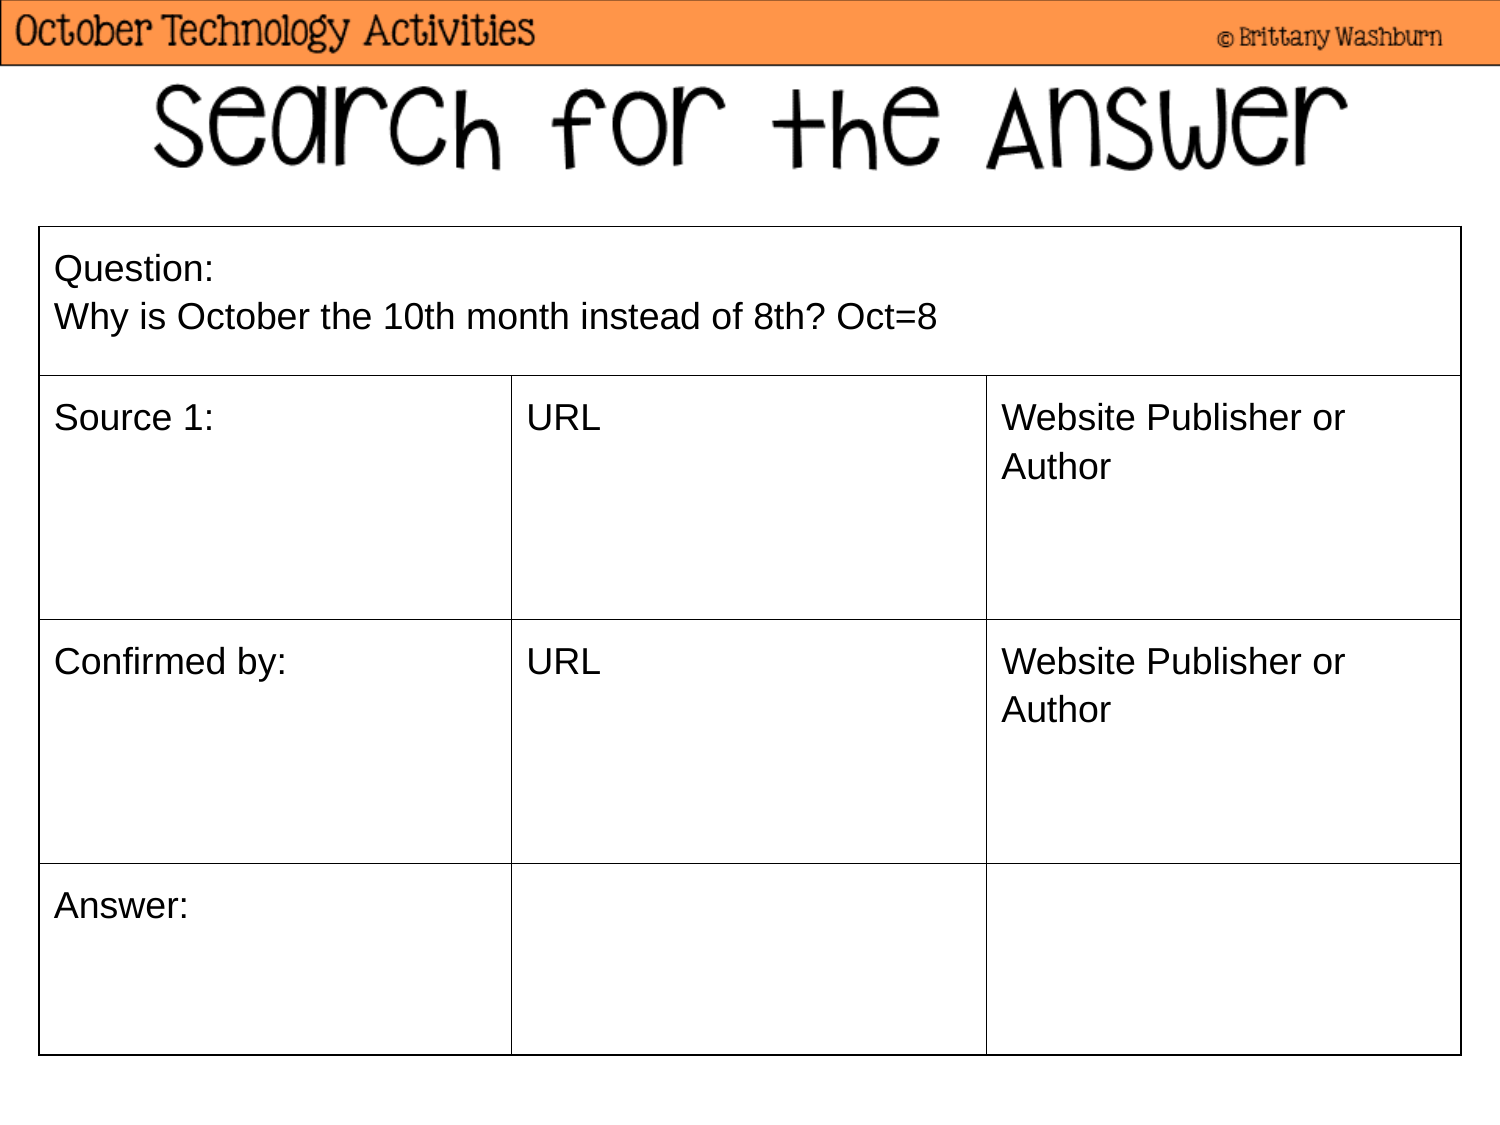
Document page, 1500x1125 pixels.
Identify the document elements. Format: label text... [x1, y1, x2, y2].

table_cell [512, 864, 986, 1054]
table_cell Confirmed by: [40, 620, 511, 863]
table_cell [987, 864, 1460, 1054]
picture [0, 0, 1500, 1125]
table_cell Website Publisher or Author [987, 620, 1460, 863]
table_cell Website Publisher or Author [987, 376, 1460, 619]
table_cell URL [512, 620, 986, 863]
table_cell Answer: [40, 864, 511, 1054]
table_cell Source 1: [40, 376, 511, 619]
table_cell URL [512, 376, 986, 619]
table_header Question: Why is October the 10th month instead of 8th? Oct=8 [40, 227, 1460, 375]
